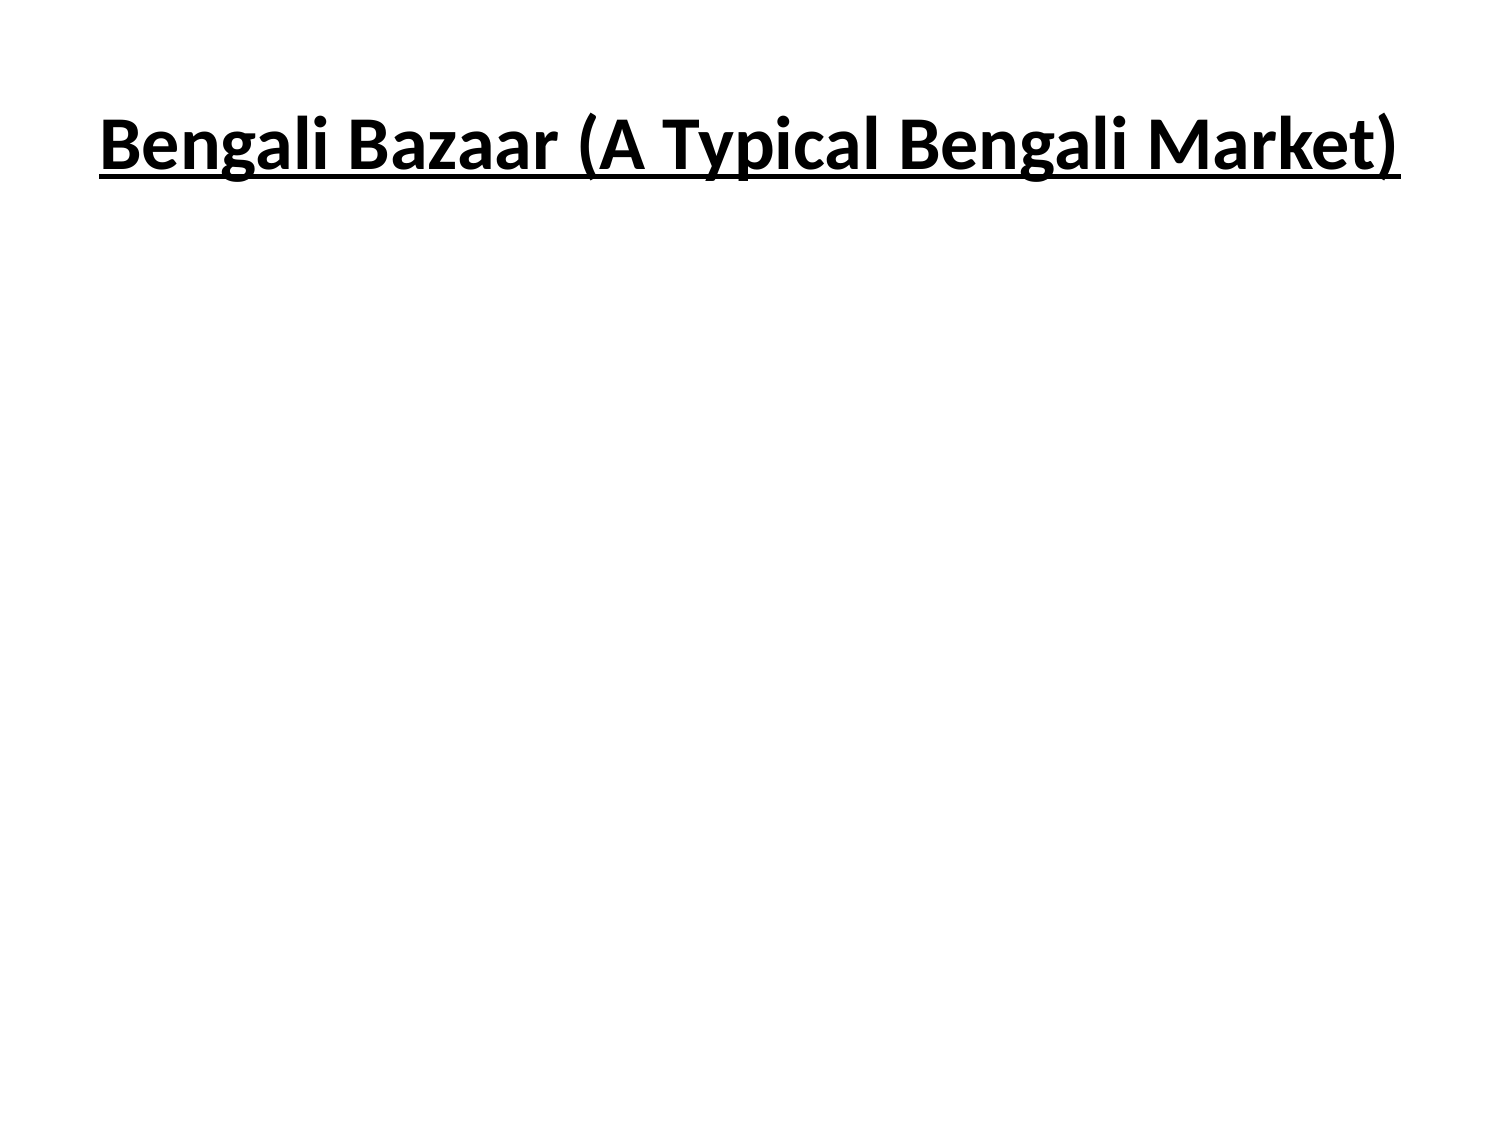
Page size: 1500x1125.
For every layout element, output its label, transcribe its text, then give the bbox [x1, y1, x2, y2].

title Bengali Bazaar (A Typical Bengali Market) [75, 45, 1425, 233]
